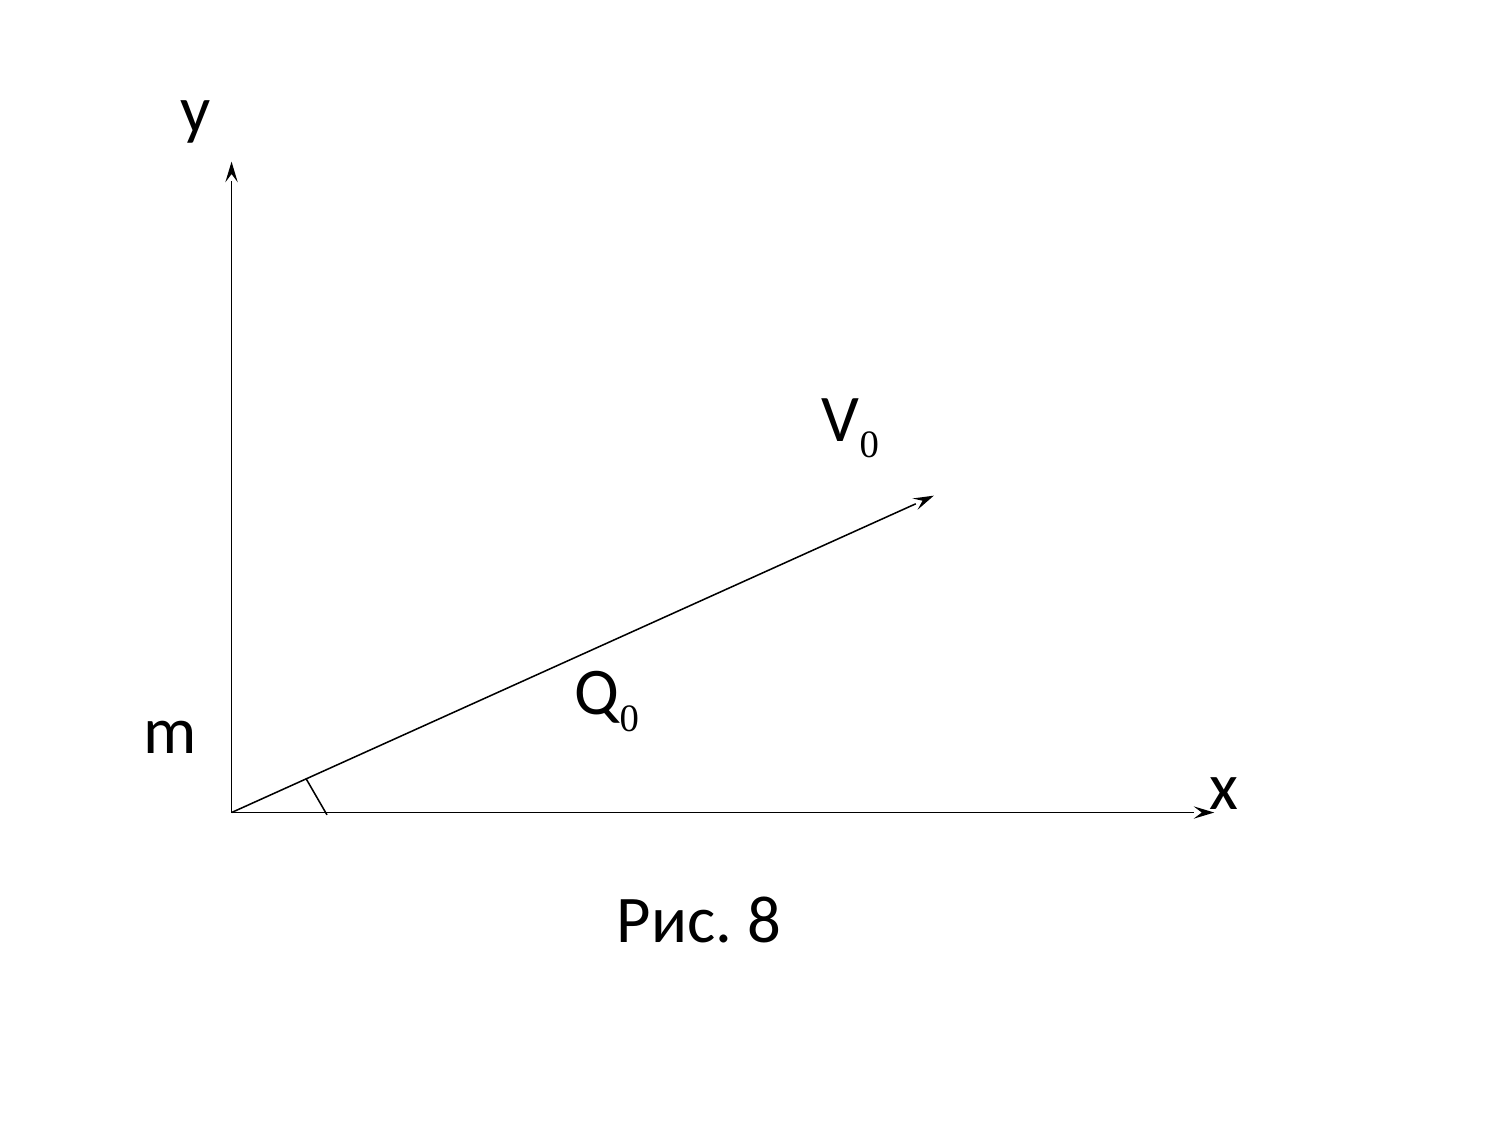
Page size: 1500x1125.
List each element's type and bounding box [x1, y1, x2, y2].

text_box [128, 58, 1384, 1032]
